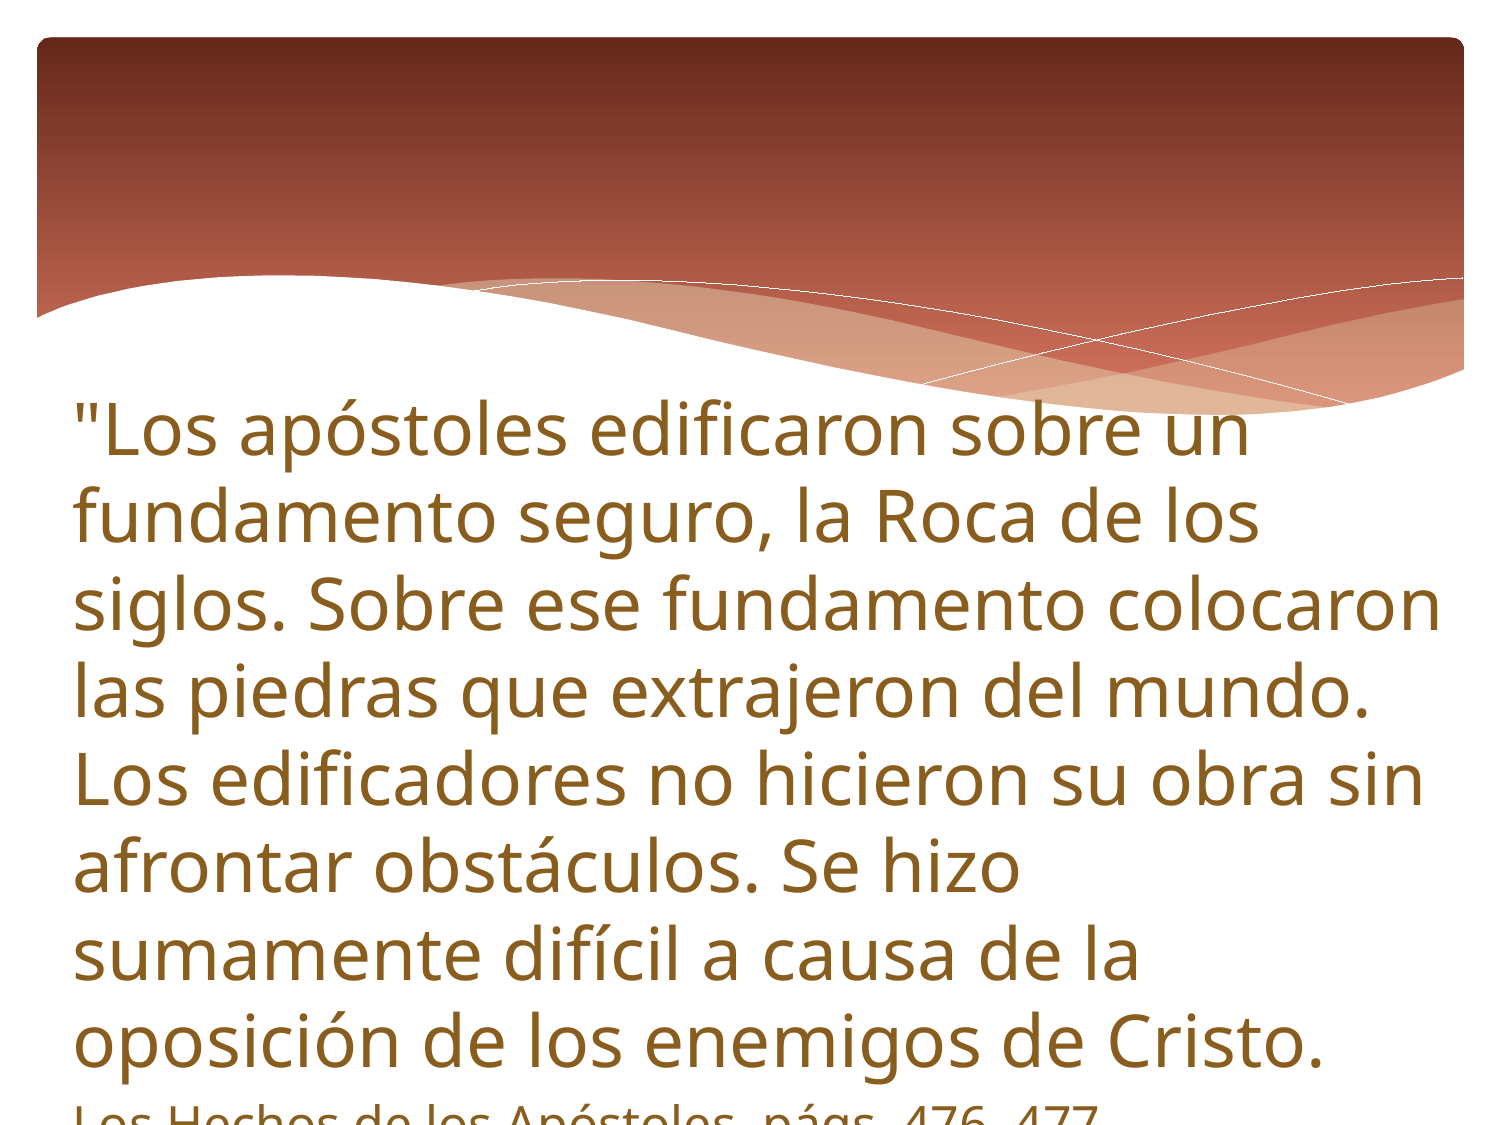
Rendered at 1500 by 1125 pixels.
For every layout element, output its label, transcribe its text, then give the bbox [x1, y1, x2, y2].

list "Los apóstoles edificaron sobre un fundamento seguro, la Roca de los siglos. Sobre ese fundamento colocaron las piedras que extrajeron del mundo. Los edificadores no hicieron su obra sin afrontar obstáculos. Se hizo sumamente difícil a causa de la oposición de los enemigos de Cristo. Los Hechos de los Apóstoles, págs. 476, 477. [57, 374, 1465, 1109]
